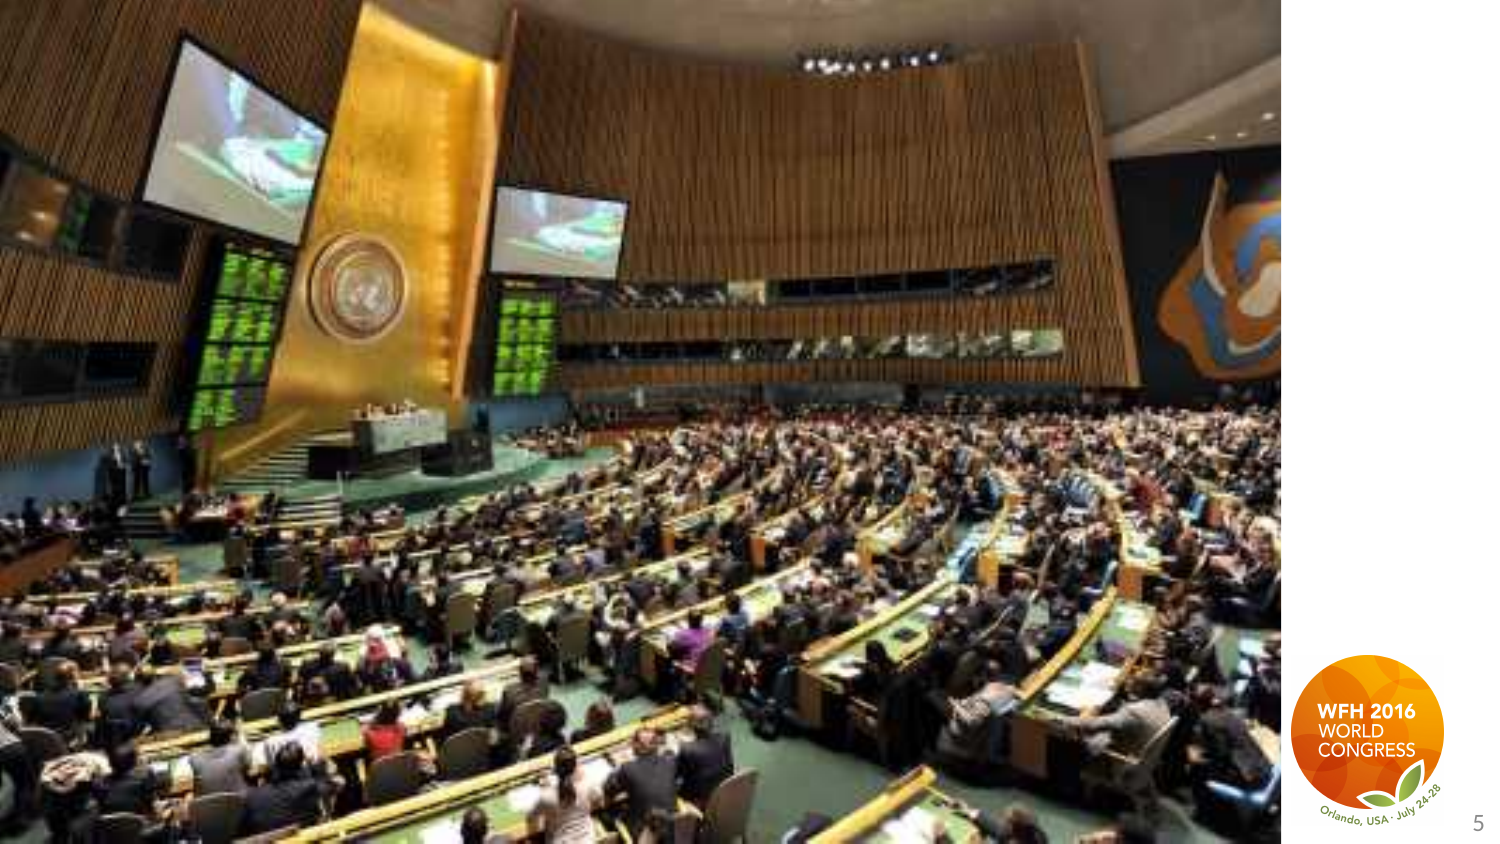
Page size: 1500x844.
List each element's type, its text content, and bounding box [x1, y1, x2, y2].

picture [1291, 655, 1444, 799]
picture [0, 0, 1282, 844]
text_box 5 [1285, 799, 1500, 844]
